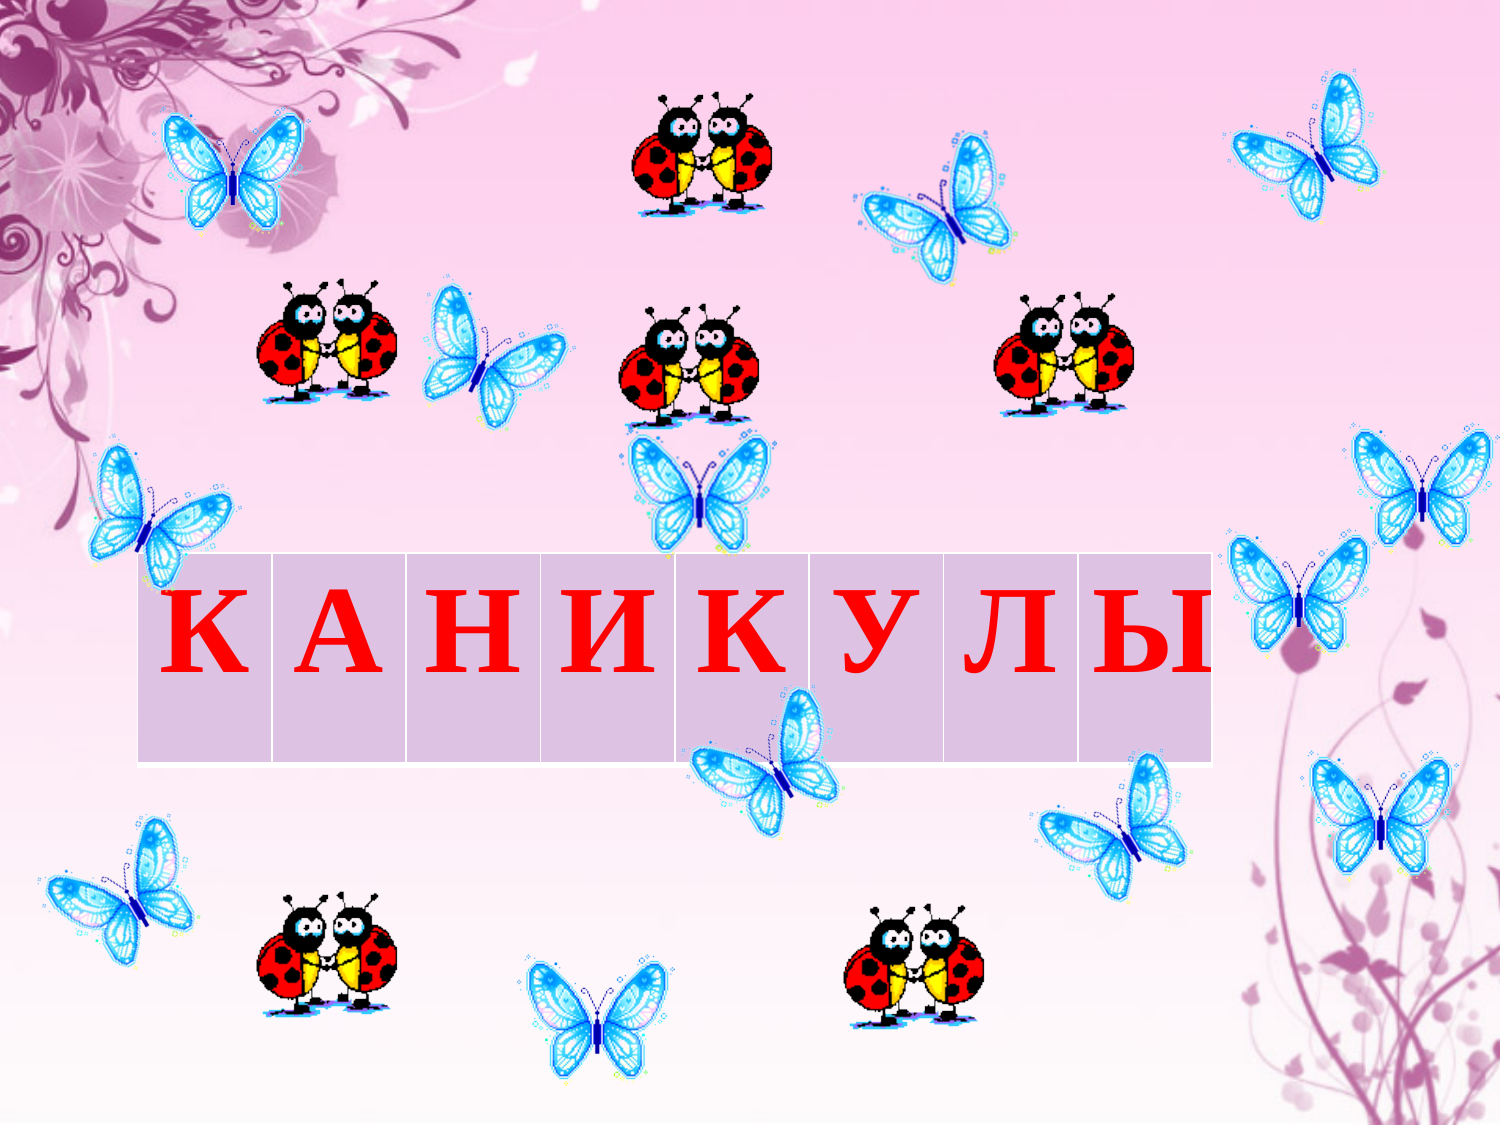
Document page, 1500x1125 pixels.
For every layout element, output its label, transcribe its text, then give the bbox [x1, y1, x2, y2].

table_header И [541, 554, 674, 762]
table_header Ы [1079, 554, 1211, 762]
table_header К [676, 554, 808, 750]
table_header А [273, 554, 405, 762]
picture [0, 0, 1500, 1125]
table_header У [810, 554, 943, 762]
table_header Н [407, 554, 540, 762]
table_header К [138, 554, 271, 762]
table_header Л [944, 554, 1077, 762]
